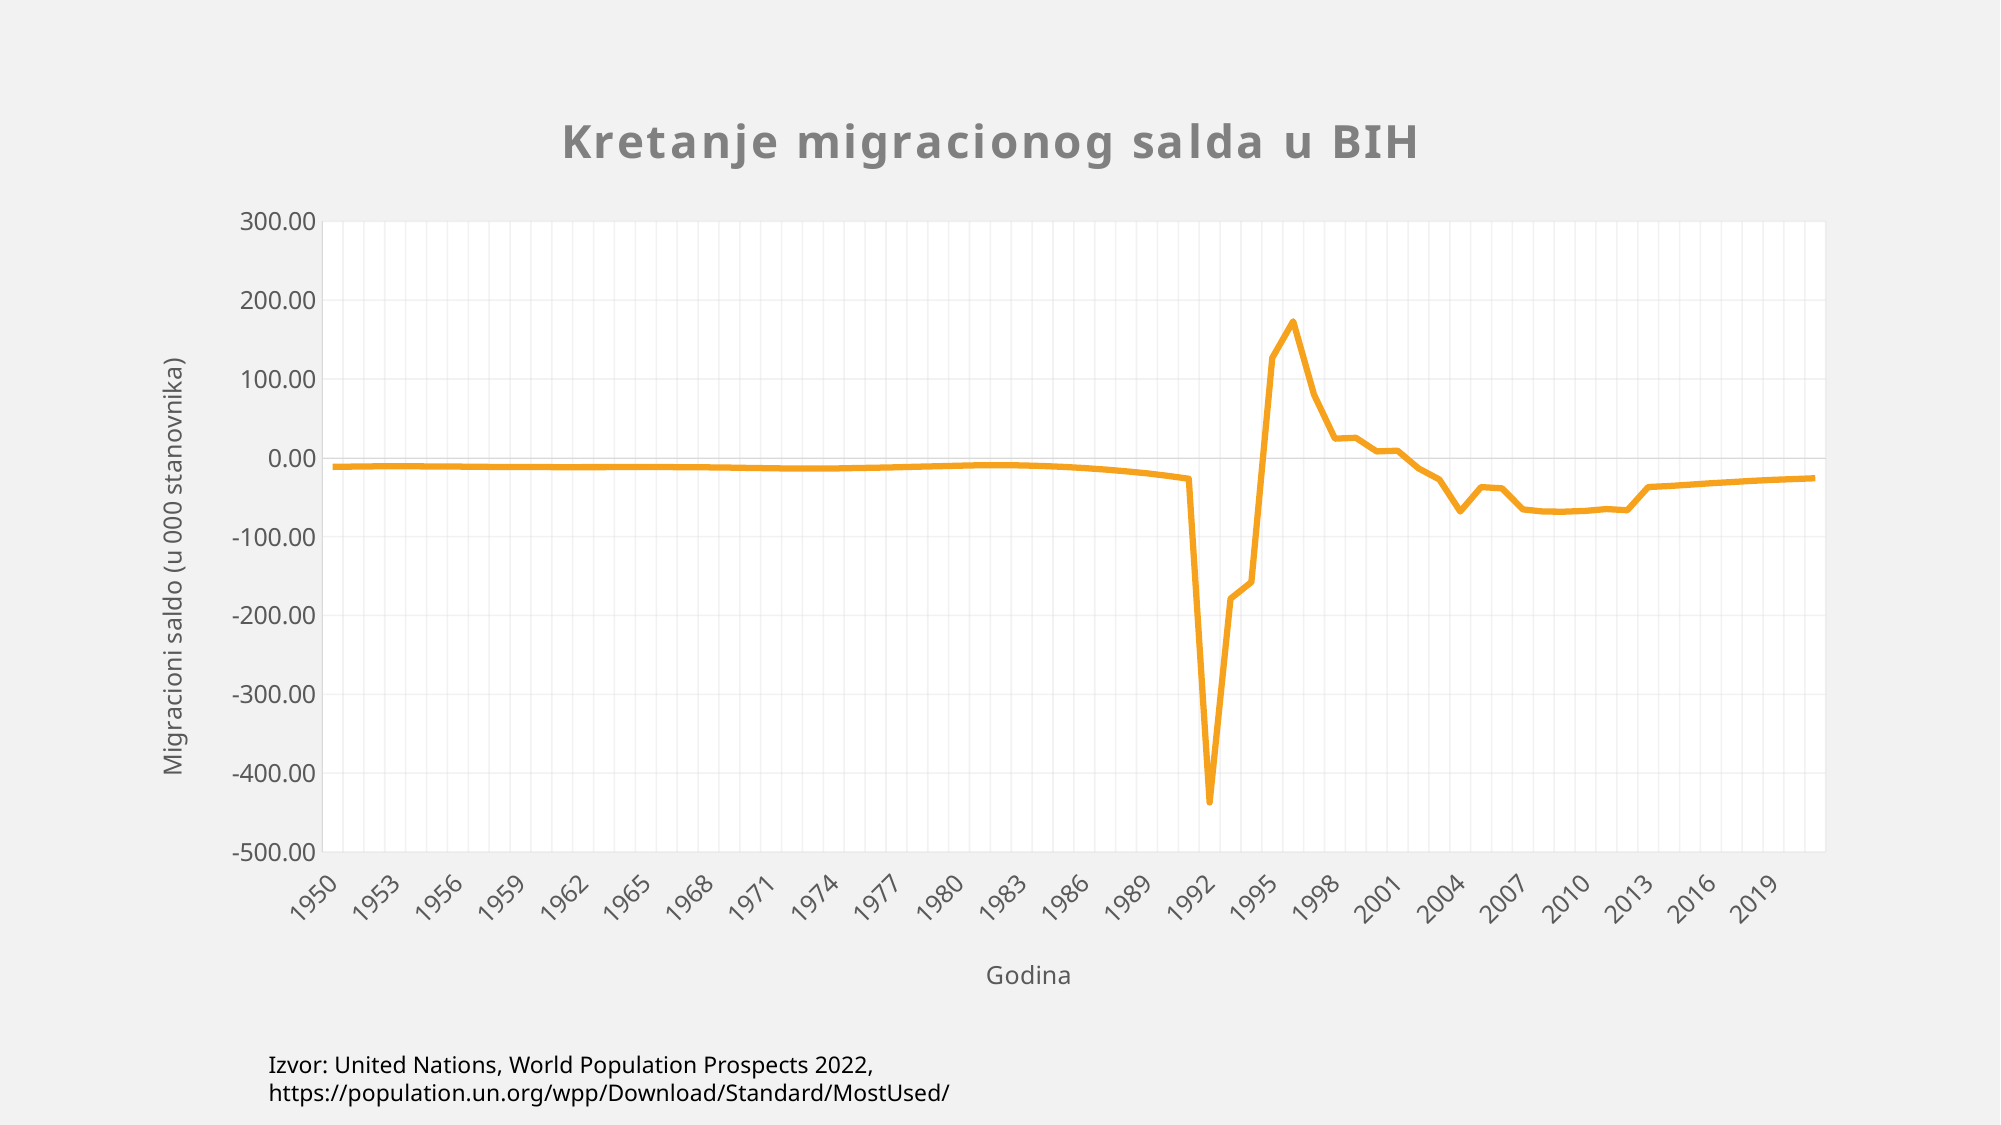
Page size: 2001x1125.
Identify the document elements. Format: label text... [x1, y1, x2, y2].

text_box Izvor: United Nations, World Population Prospects 2022, https://population.un.org/wpp/Download/Standard/MostUsed/ [253, 1043, 1428, 1114]
chart [120, 69, 1861, 1025]
